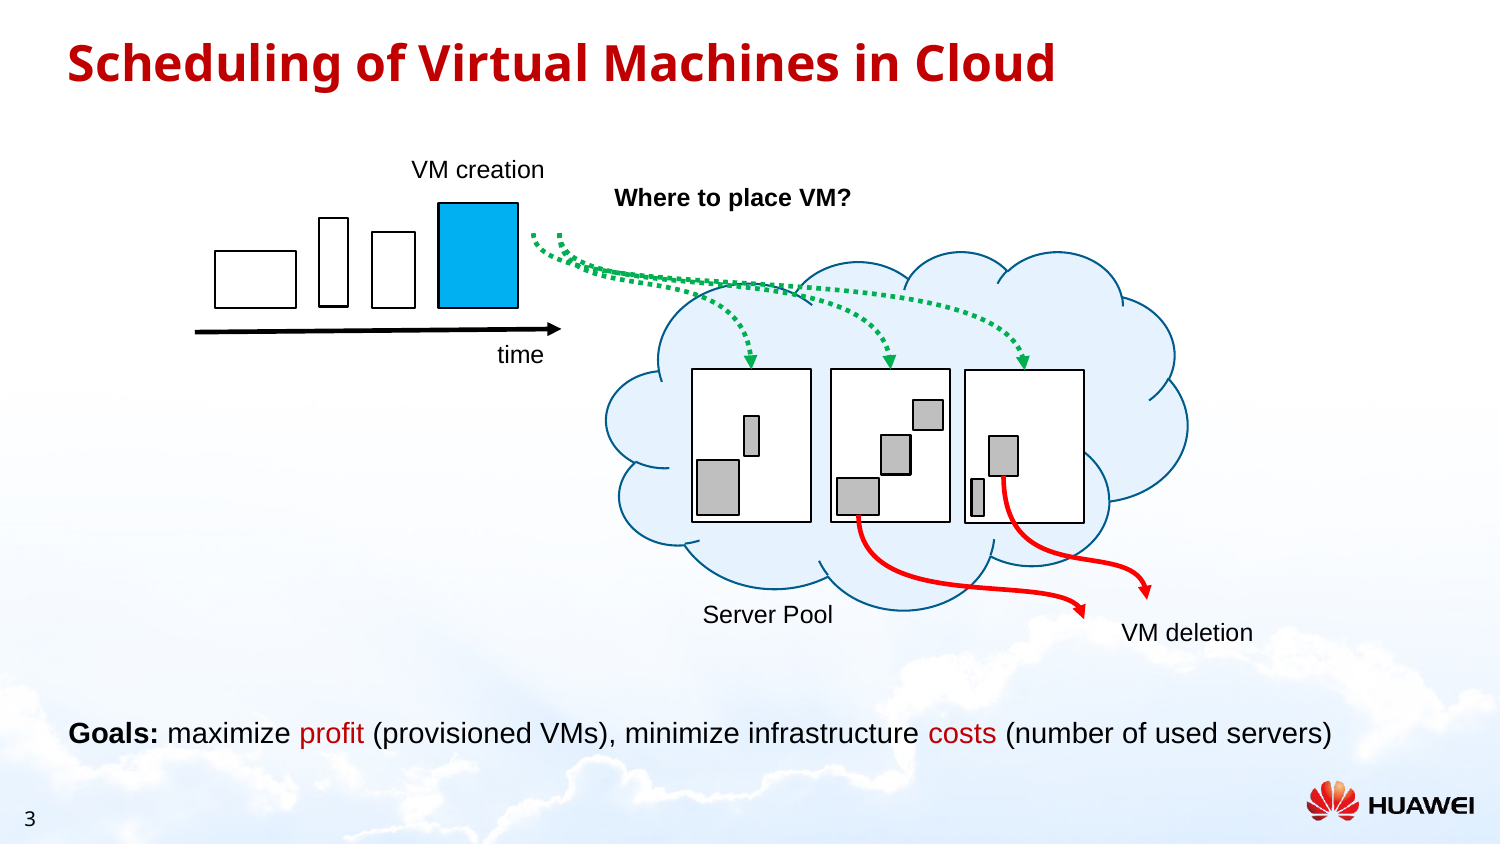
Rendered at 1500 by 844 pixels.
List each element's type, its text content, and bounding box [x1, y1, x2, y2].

title Scheduling of Virtual Machines in Cloud [53, 20, 1483, 103]
picture [0, 0, 1500, 844]
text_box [194, 145, 1270, 655]
text_box Goals: maximize profit (provisioned VMs), minimize infrastructure costs (number of used servers) [53, 706, 1355, 757]
